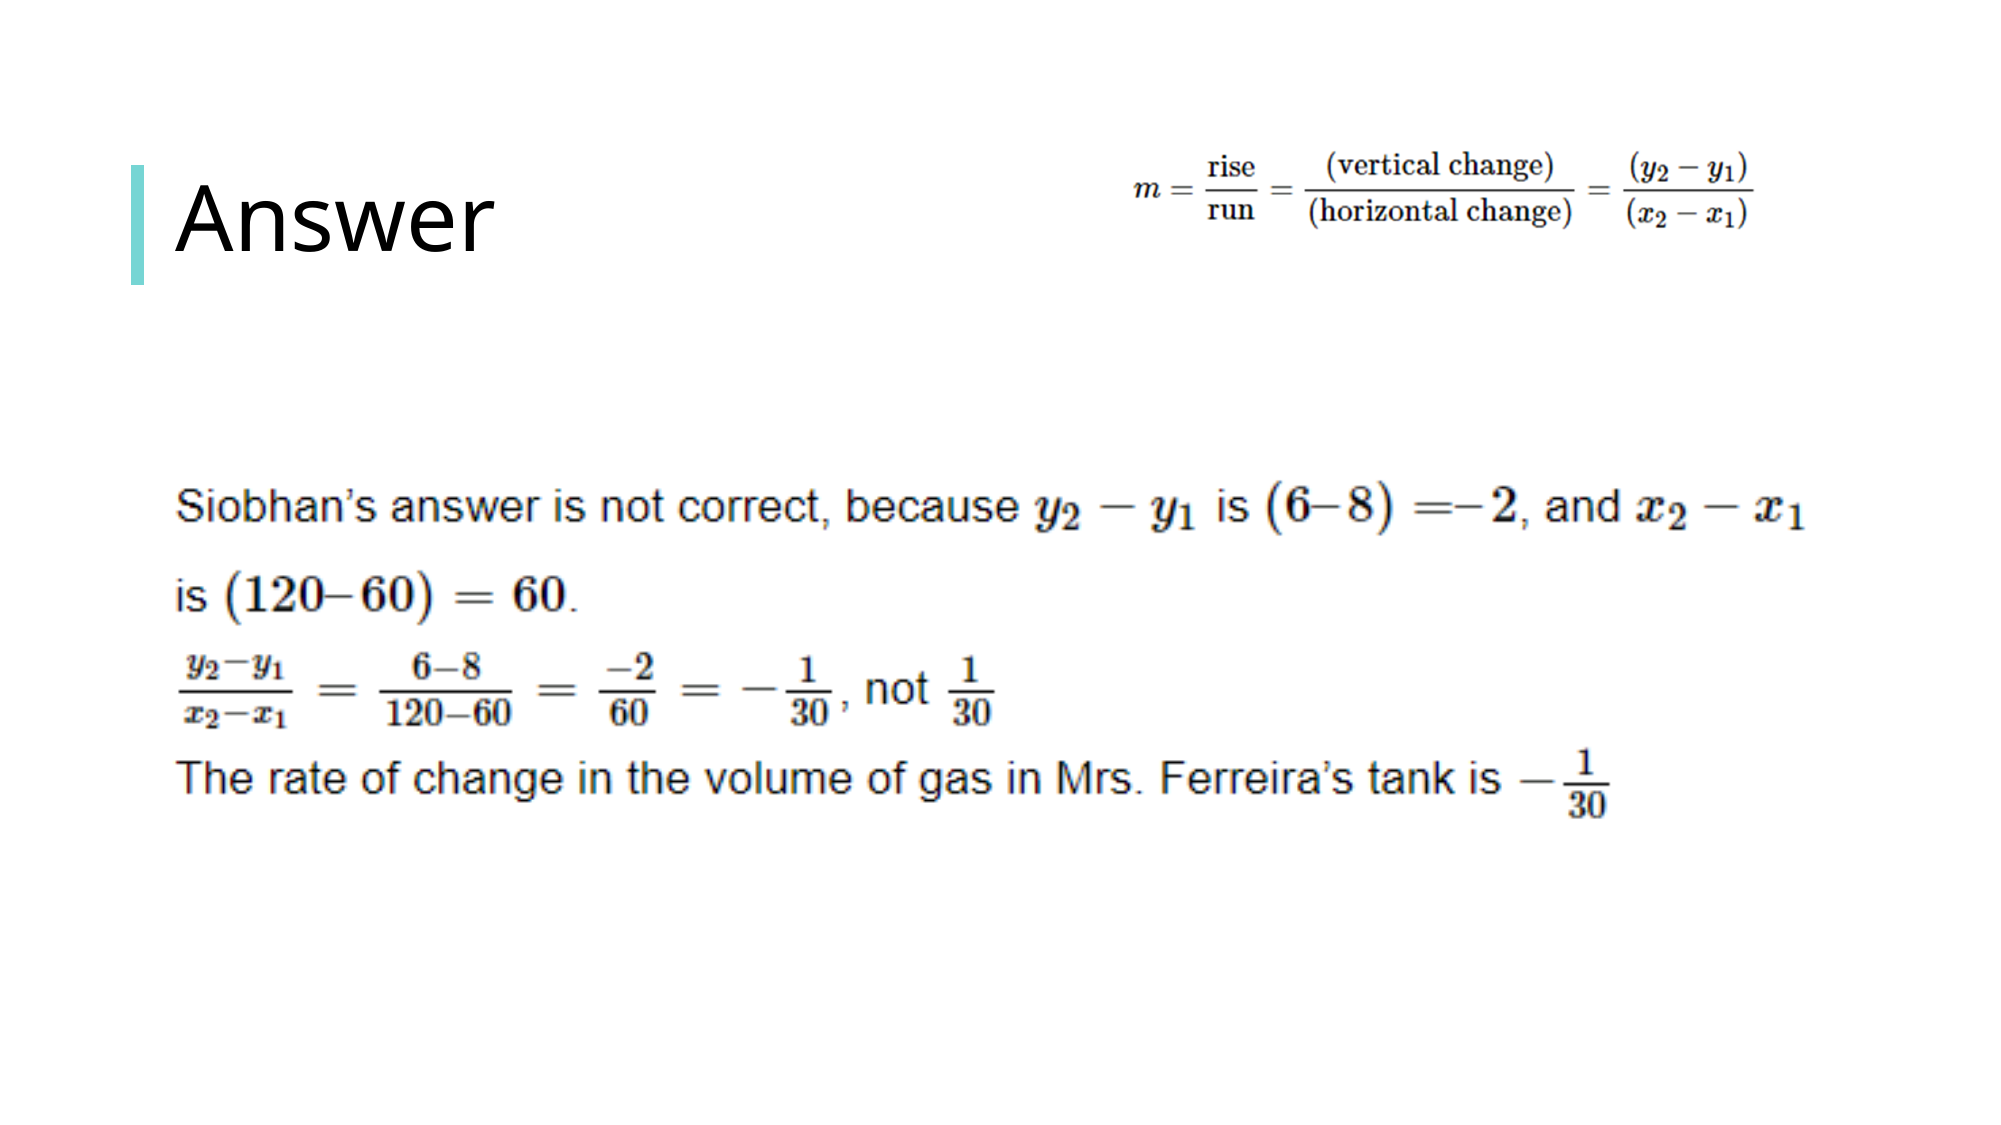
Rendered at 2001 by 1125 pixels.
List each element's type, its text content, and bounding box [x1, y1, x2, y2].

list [158, 449, 1884, 868]
picture [1101, 102, 1828, 265]
title Answer [160, 165, 1886, 285]
